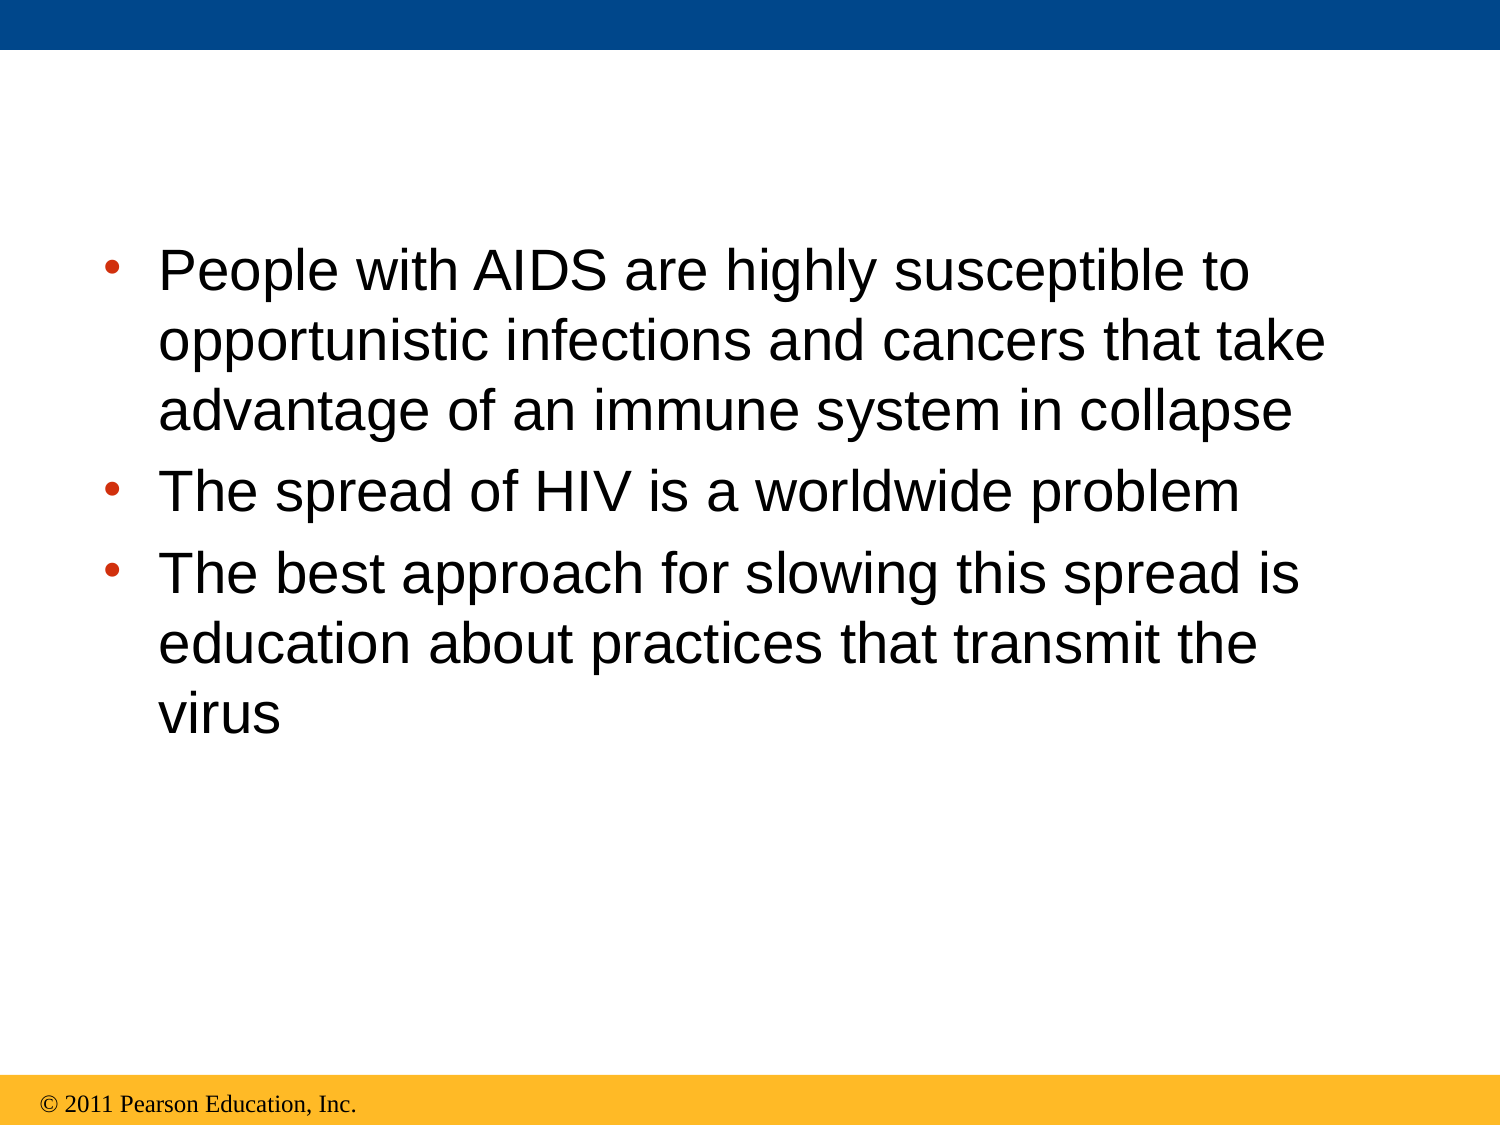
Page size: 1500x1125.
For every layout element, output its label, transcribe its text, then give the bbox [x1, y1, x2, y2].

text_box [0, 0, 1500, 50]
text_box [0, 1074, 1500, 1125]
list People with AIDS are highly susceptible to opportunistic infections and cancers that take advantage of an immune system in collapse The spread of HIV is a worldwide problem The best approach for slowing this spread is education about practices that transmit the virus [87, 224, 1388, 763]
